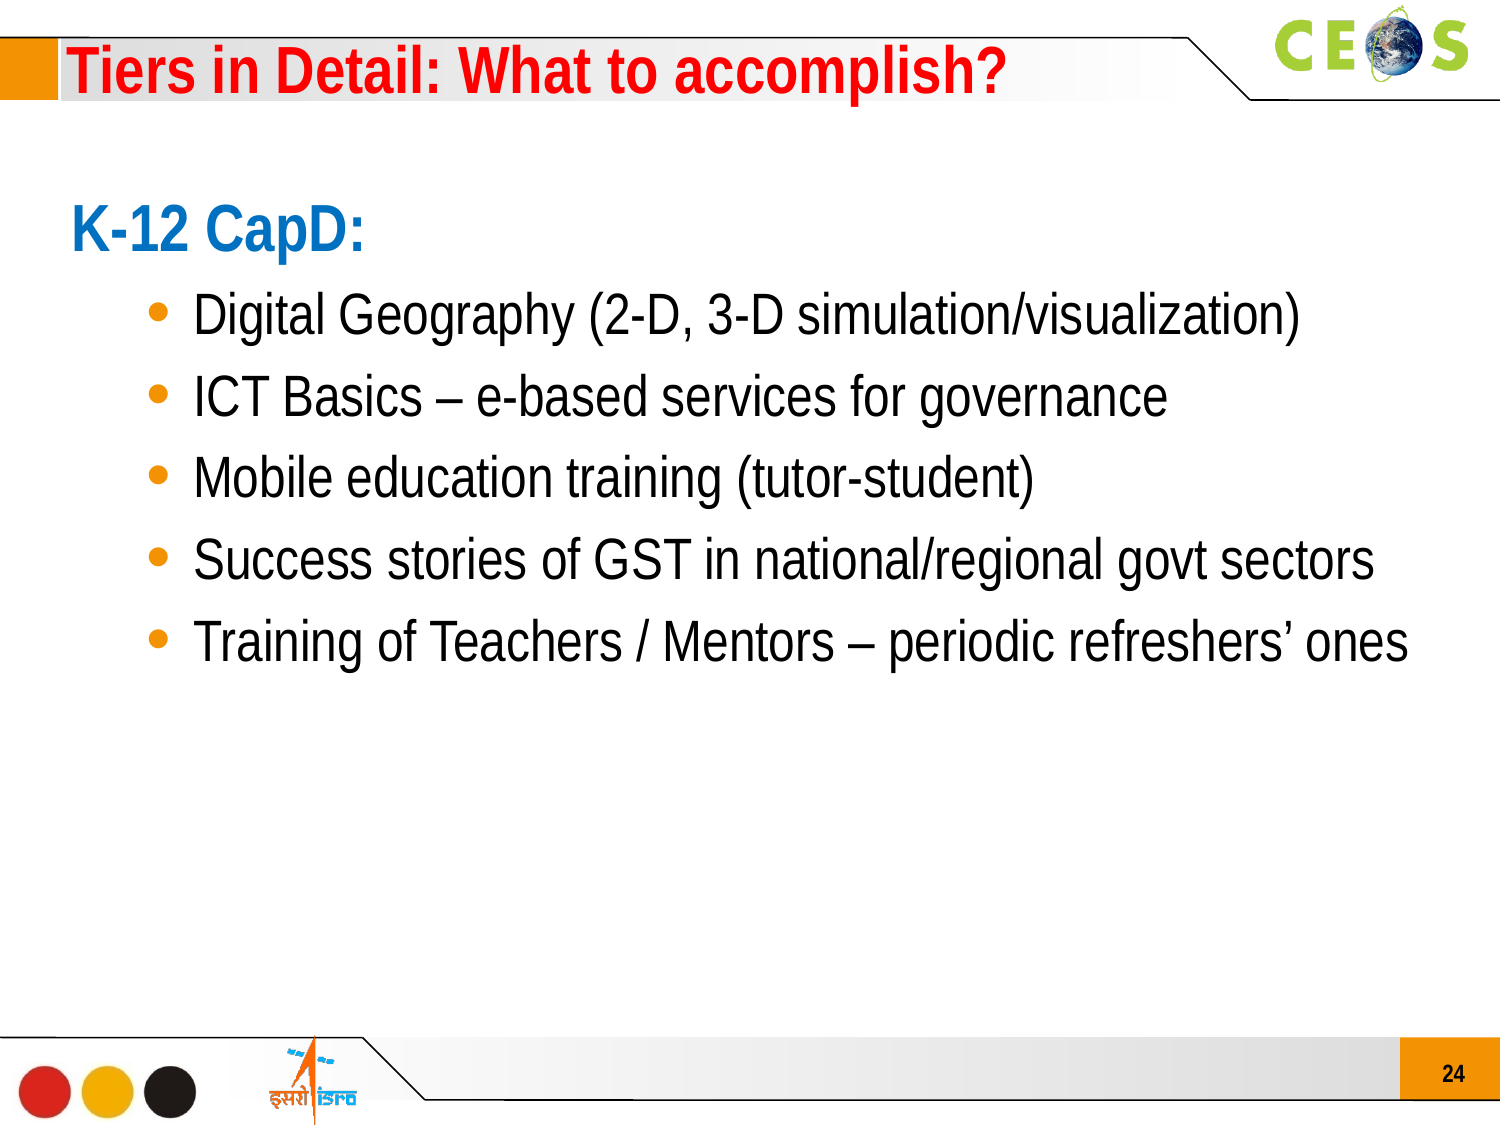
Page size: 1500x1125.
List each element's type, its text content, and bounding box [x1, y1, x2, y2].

list K-12 CapD: Digital Geography (2-D, 3-D simulation/visualization) ICT Basics – e-based services for governance Mobile education training (tutor-student) Success stories of GST in national/regional govt sectors Training of Teachers / Mentors – periodic refreshers’ ones [56, 176, 1500, 911]
picture [1275, 5, 1468, 82]
text_box Tiers in Detail: What to accomplish? [59, 19, 1019, 114]
picture [12, 1062, 200, 1122]
picture [262, 1030, 362, 1125]
